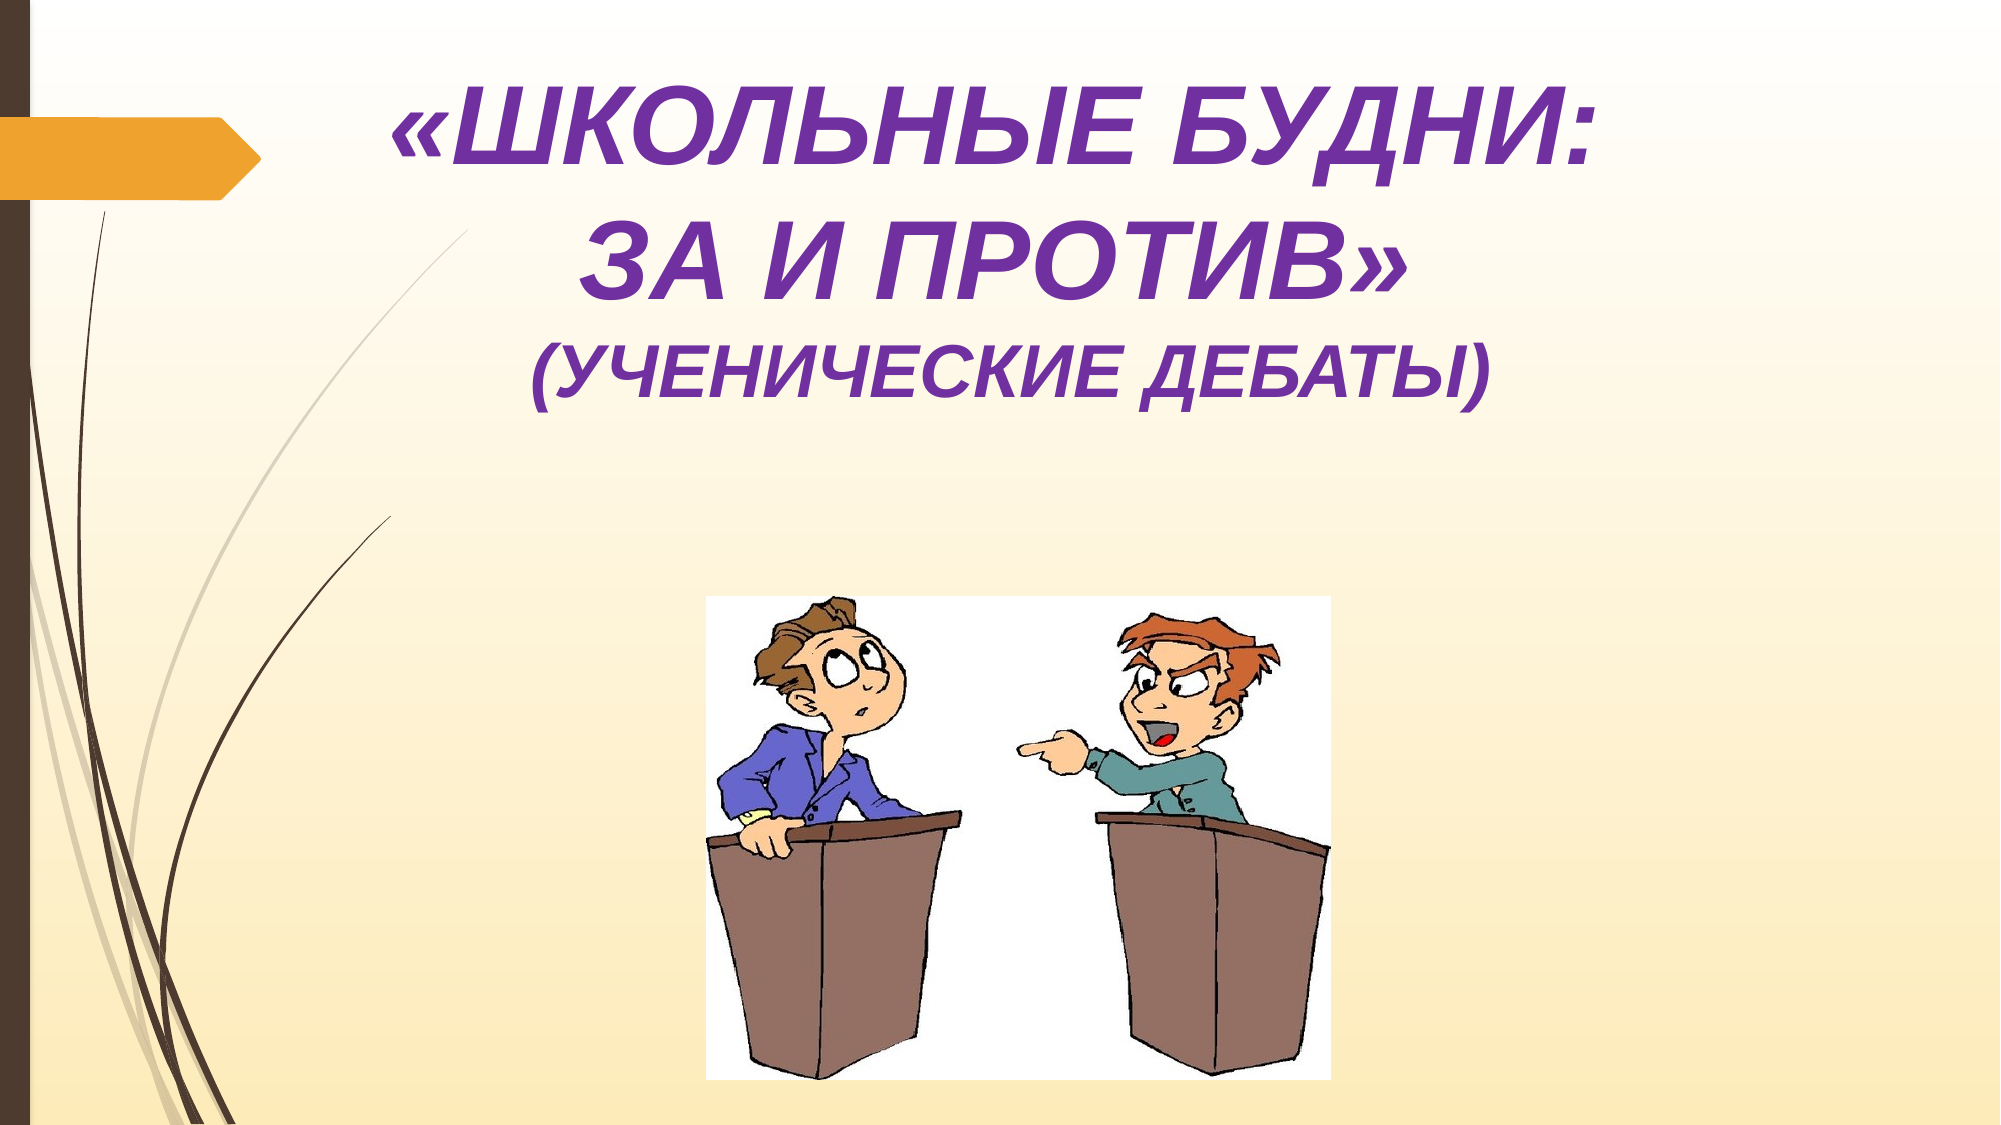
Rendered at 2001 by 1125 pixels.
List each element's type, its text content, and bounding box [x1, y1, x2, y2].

picture [705, 596, 1331, 1081]
title «ШКОЛЬНЫЕ БУДНИ: ЗА И ПРОТИВ» (УЧЕНИЧЕСКИЕ ДЕБАТЫ) [324, 45, 1697, 563]
